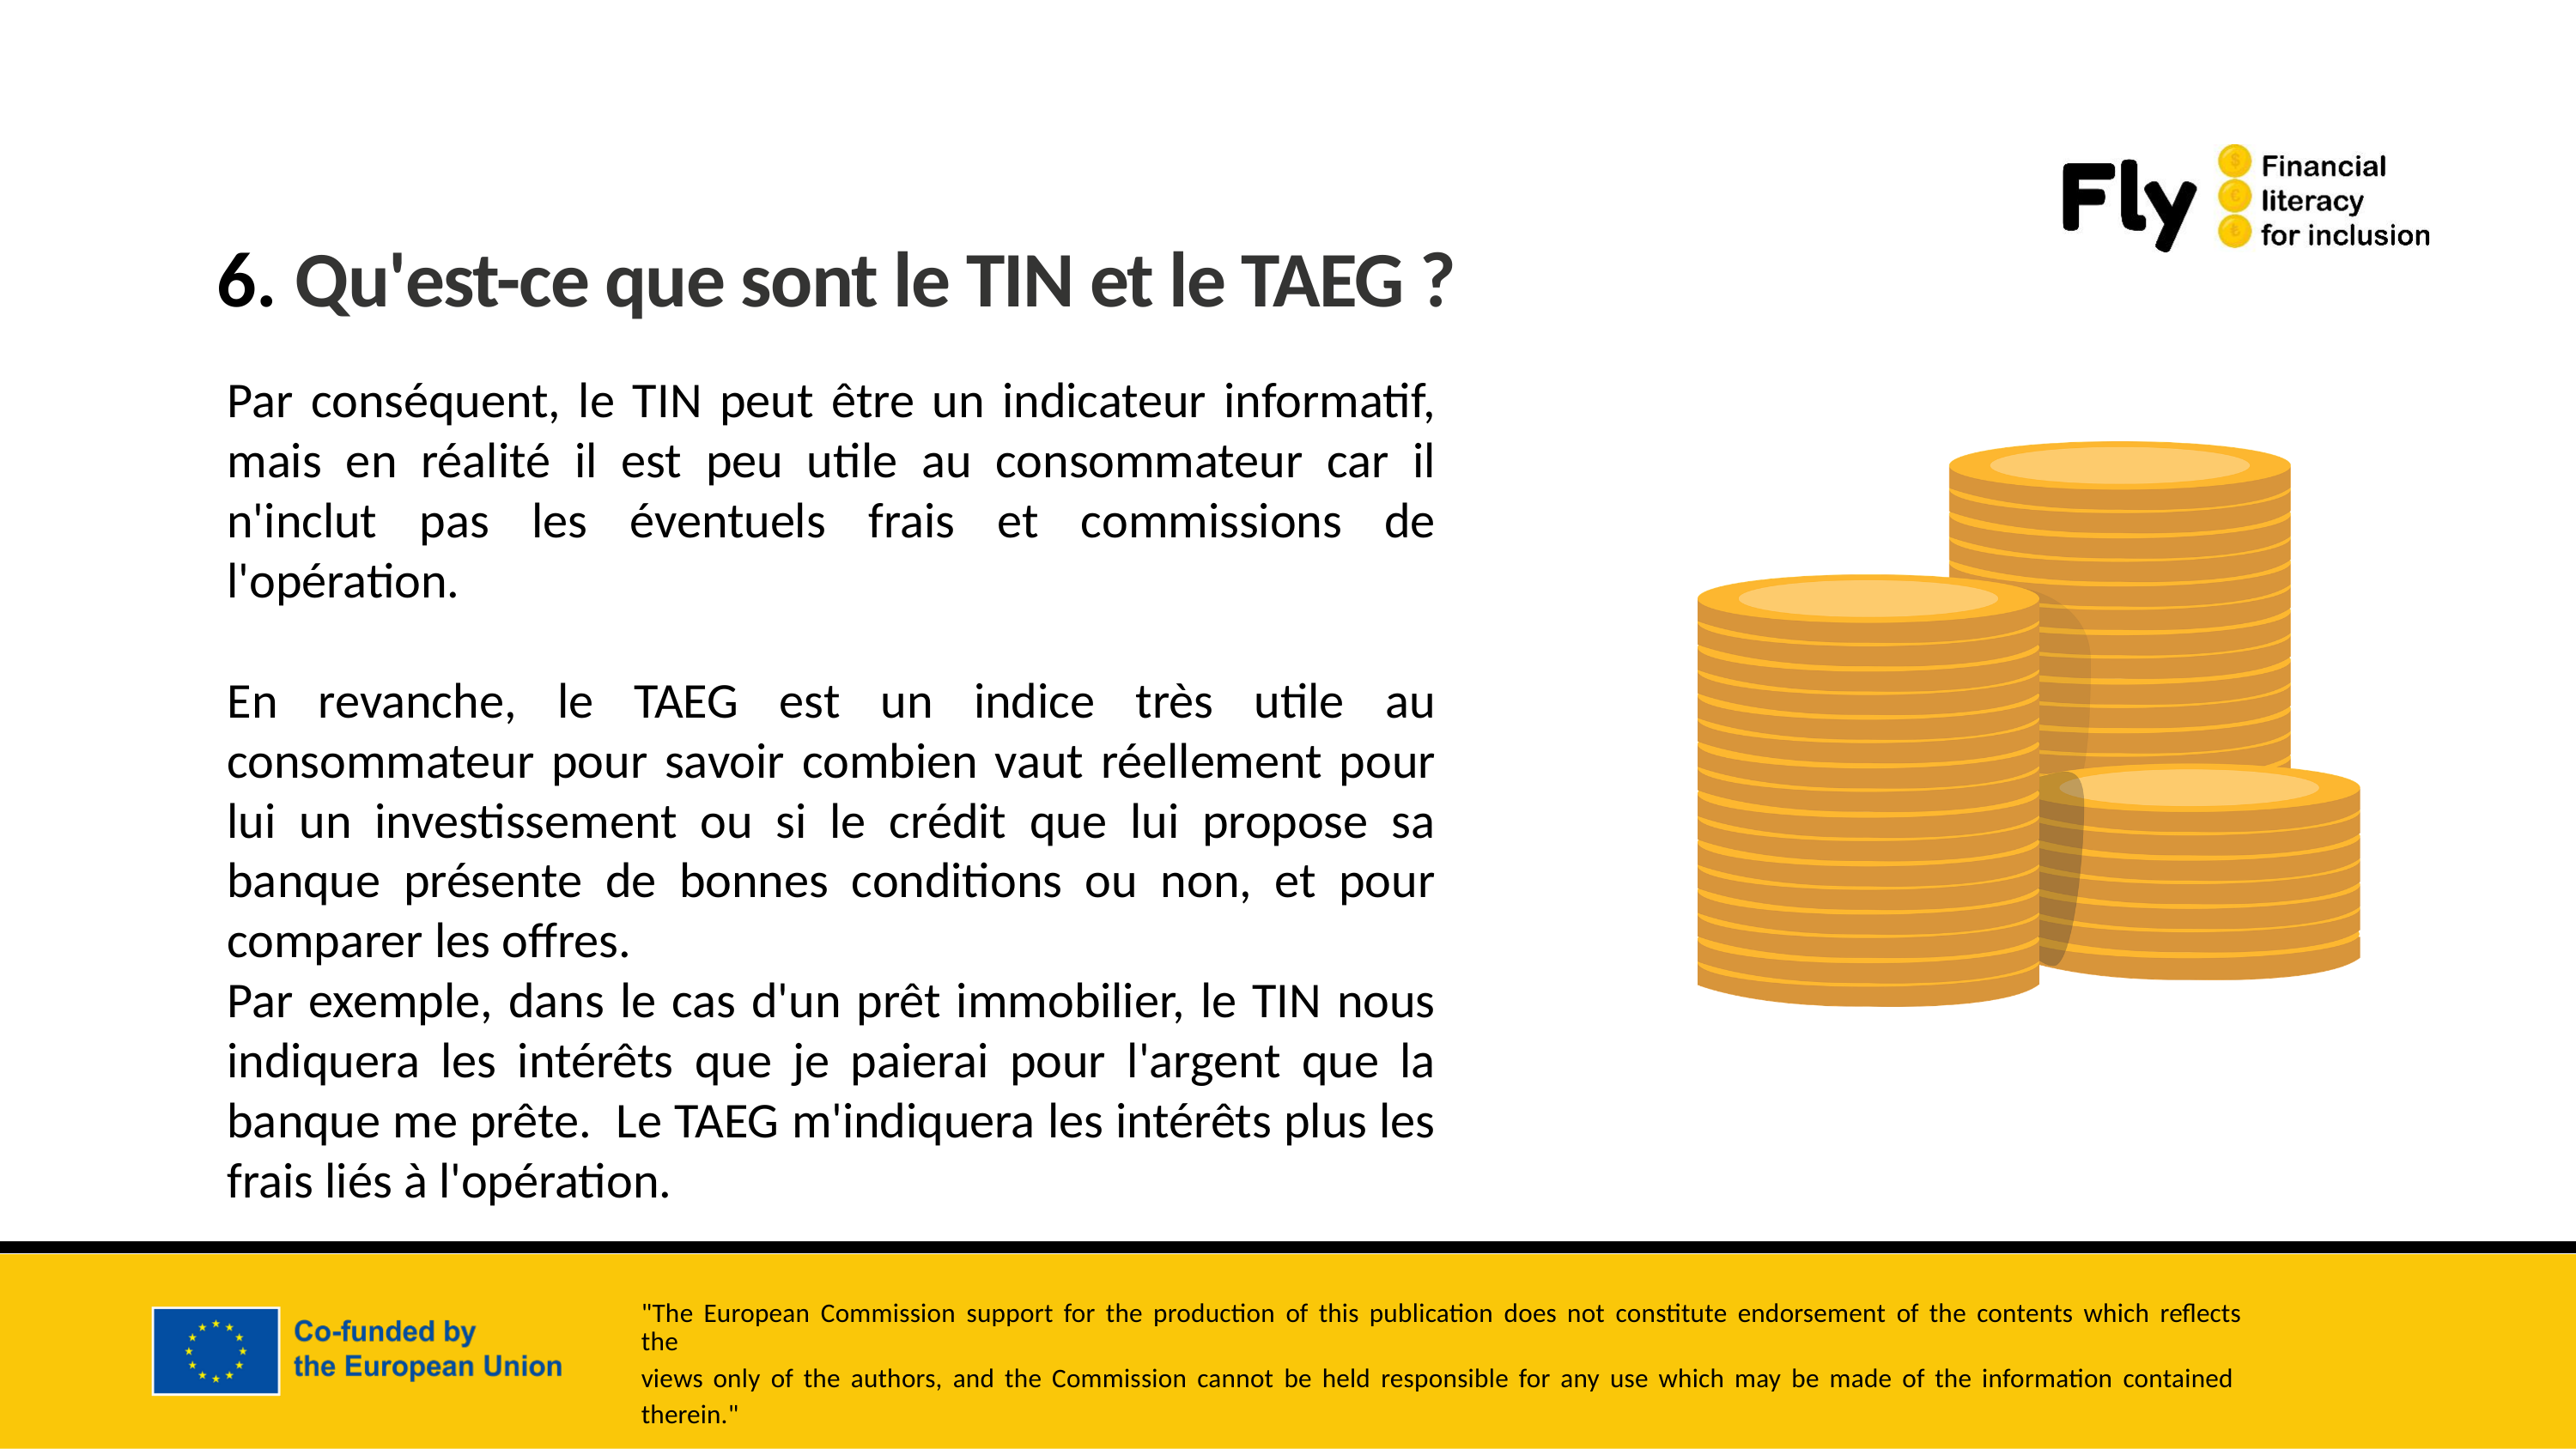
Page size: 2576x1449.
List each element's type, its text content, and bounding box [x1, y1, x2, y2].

text_box 6. Qu'est-ce que sont le TIN et le TAEG ? [204, 221, 1621, 329]
picture [1697, 441, 2362, 1007]
picture [2063, 144, 2430, 252]
picture [149, 1304, 593, 1399]
text_box Par conséquent, le TIN peut être un indicateur informatif, mais en réalité il est peu utile au consommateur car il n'inclut pas les éventuels frais et commissions de l'opération. En revanche, le TAEG est un indice très utile au consommateur pour savoir combien vaut réellement pour lui un investissement ou si le crédit que lui propose sa banque présente de bonnes conditions ou non, et pour comparer les offres. Par exemple, dans le cas d'un prêt immobilier, le TIN nous indiquera les intérêts que je paierai pour l'argent que la banque me prête. Le TAEG m'indiquera les intérêts plus les frais liés à l'opération. [214, 361, 1449, 1215]
